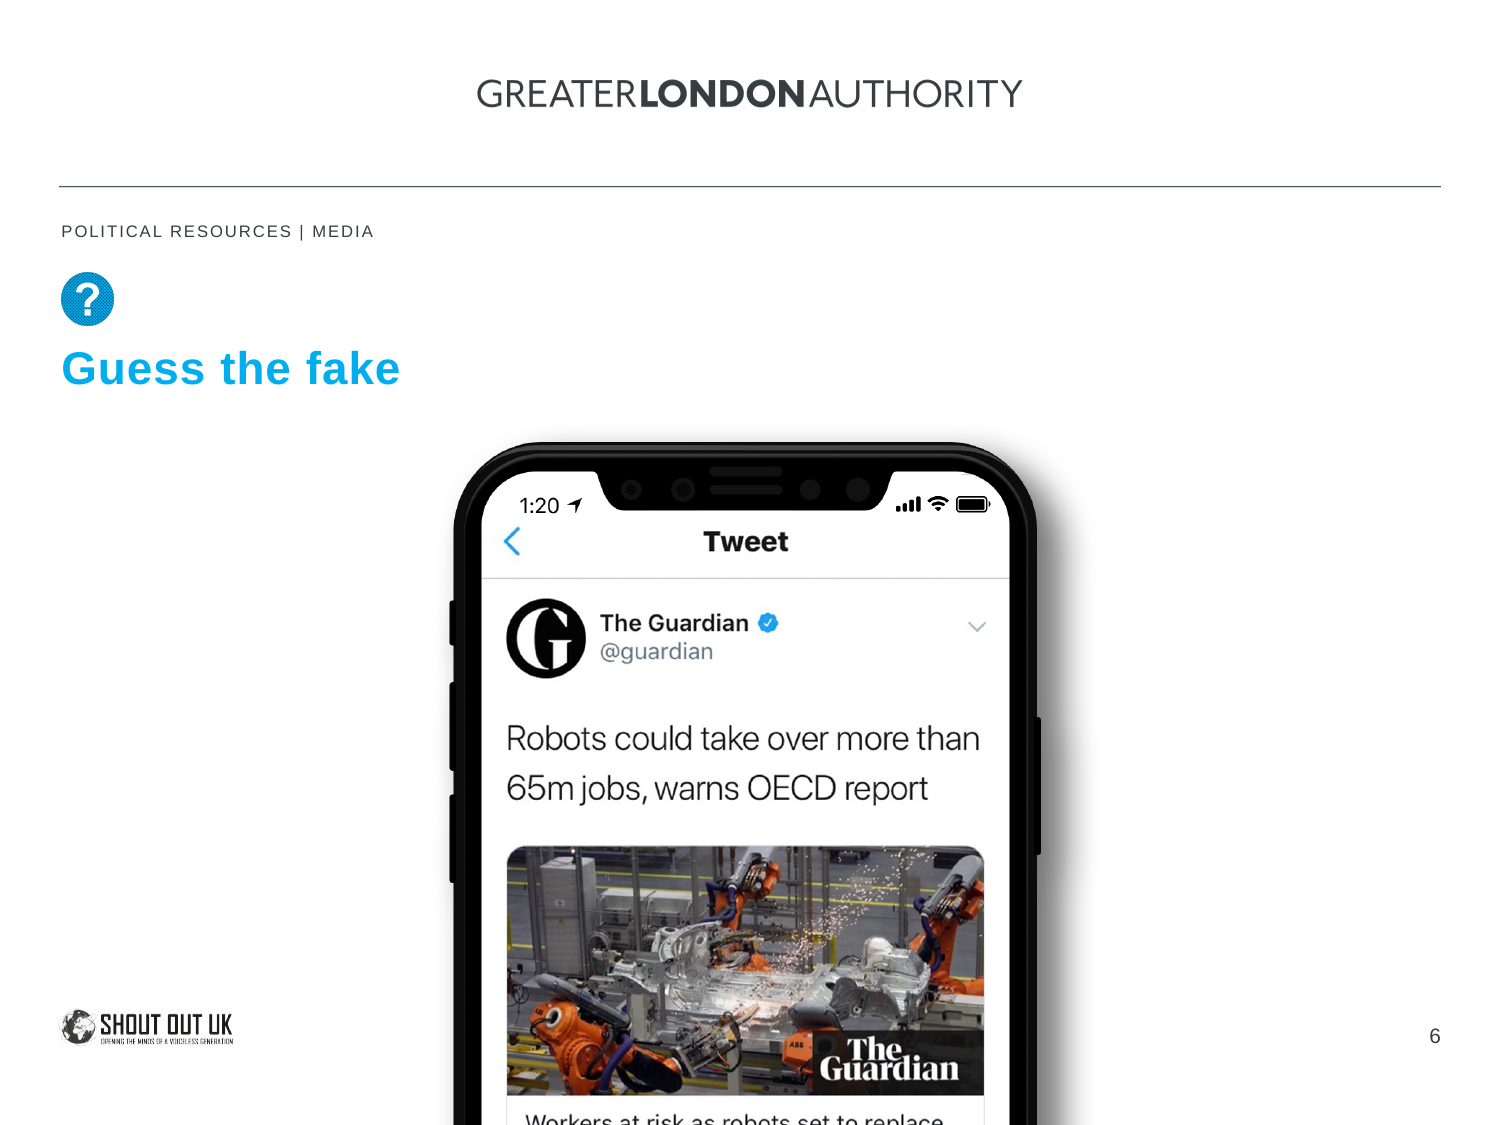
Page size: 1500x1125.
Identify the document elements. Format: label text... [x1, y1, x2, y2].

slide_number 6 [1262, 1025, 1441, 1047]
list Guess the fake [61, 338, 1438, 428]
picture [0, 0, 1500, 1125]
